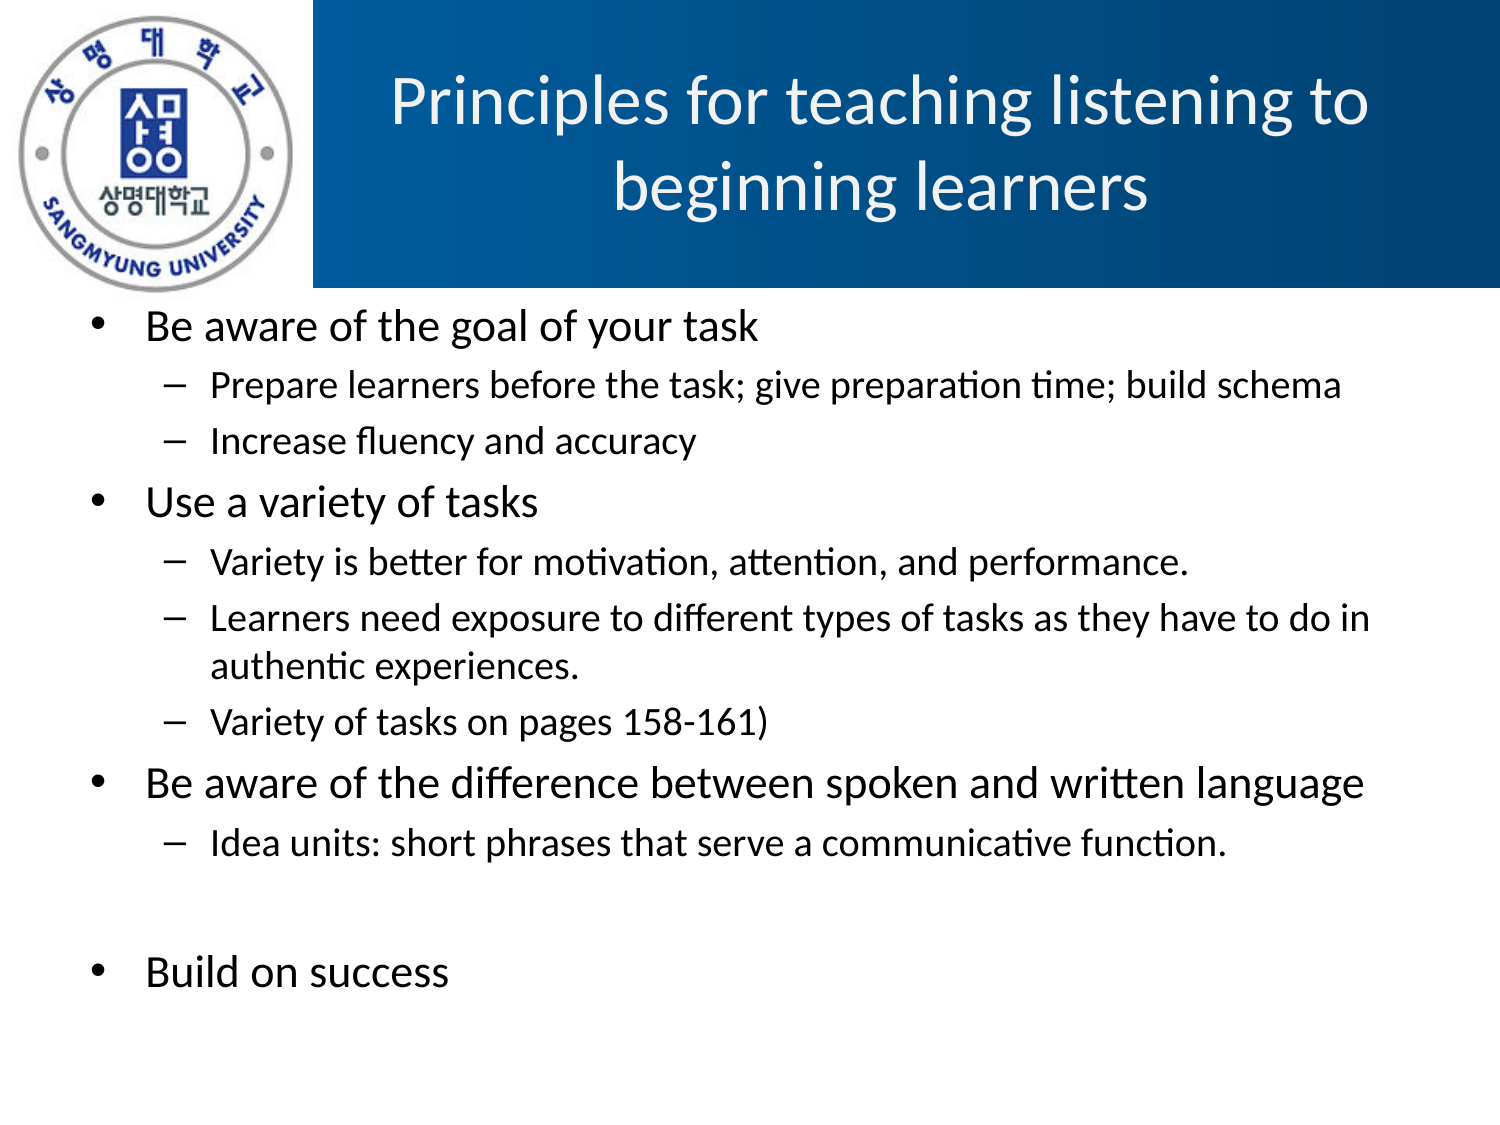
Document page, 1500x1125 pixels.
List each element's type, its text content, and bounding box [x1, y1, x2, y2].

list Be aware of the goal of your task Prepare learners before the task; give preparation time; build schema Increase fluency and accuracy Use a variety of tasks Variety is better for motivation, attention, and performance. Learners need exposure to different types of tasks as they have to do in authentic experiences. Variety of tasks on pages 158-161) Be aware of the difference between spoken and written language Idea units: short phrases that serve a communicative function. Build on success [75, 287, 1425, 1005]
picture [0, 0, 313, 310]
title Principles for teaching listening to beginning learners [300, 45, 1463, 233]
